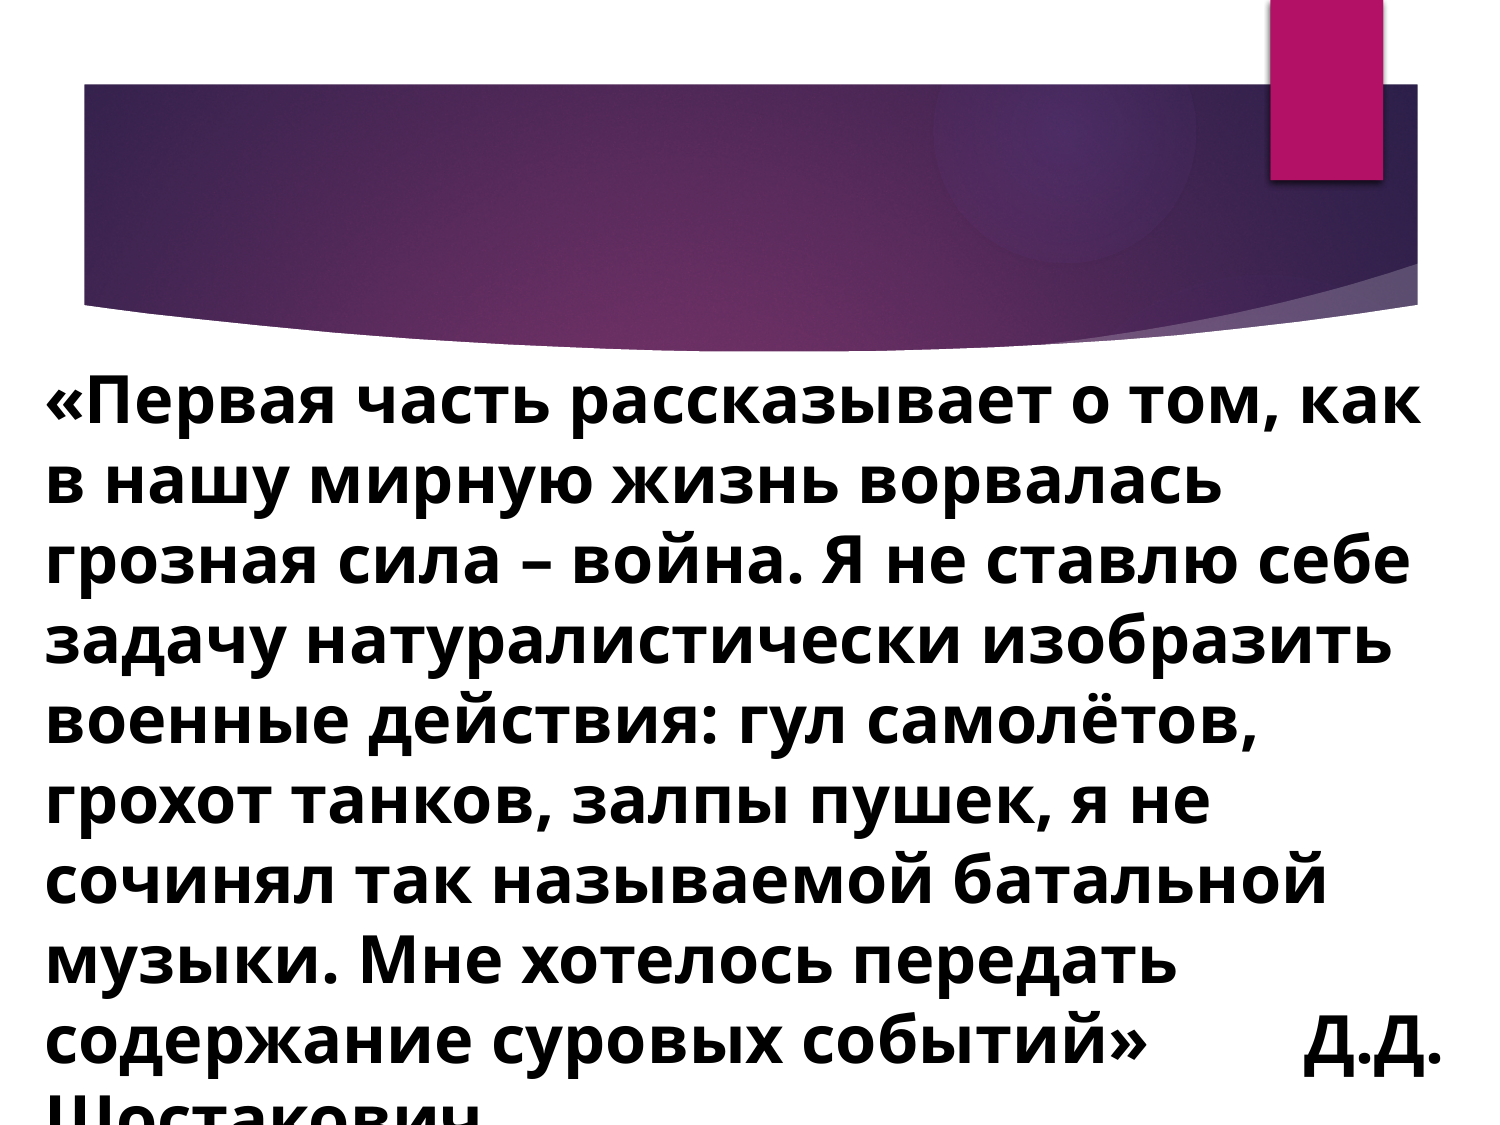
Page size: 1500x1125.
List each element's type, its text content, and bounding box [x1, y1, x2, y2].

text_box «Первая часть рассказывает о том, как в нашу мирную жизнь ворвалась грозная сила – война. Я не ставлю себе задачу натуралистически изобразить военные действия: гул самолётов, грохот танков, залпы пушек, я не сочинял так называемой батальной музыки. Мне хотелось передать содержание суровых событий» Д.Д. Шостакович [29, 349, 1471, 1125]
